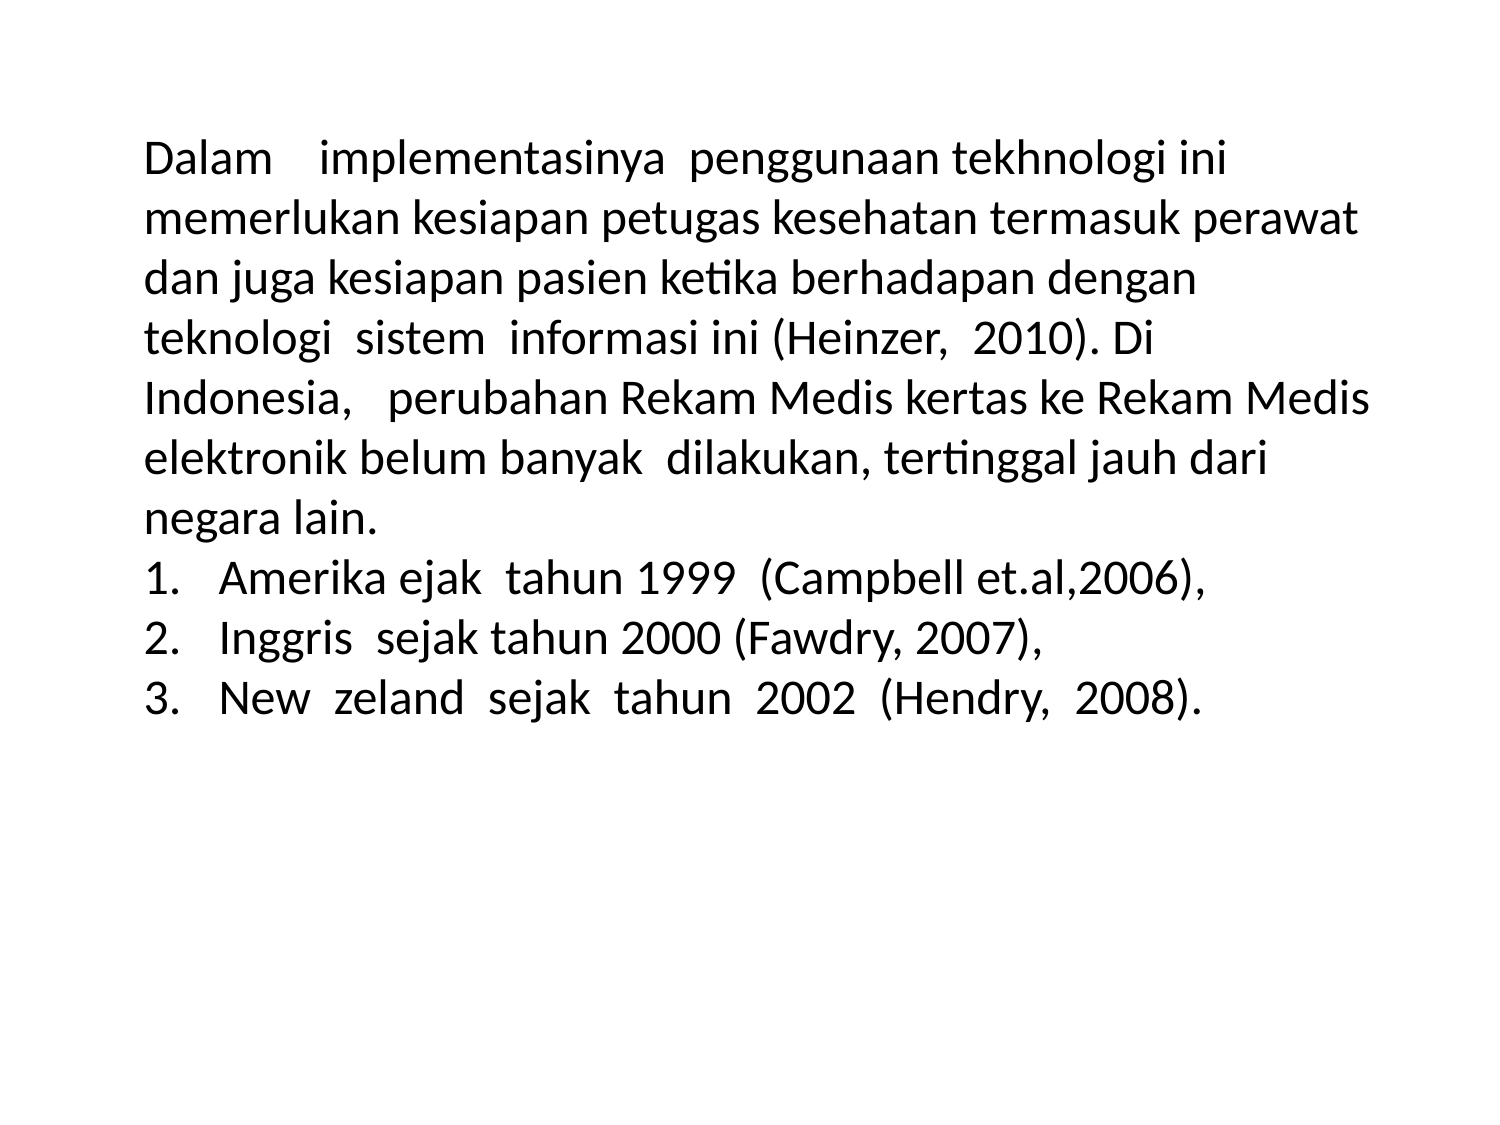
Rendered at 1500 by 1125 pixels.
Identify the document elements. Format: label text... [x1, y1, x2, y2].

text_box Dalam implementasinya penggunaan tekhnologi ini memerlukan kesiapan petugas kesehatan termasuk perawat dan juga kesiapan pasien ketika berhadapan dengan teknologi sistem informasi ini (Heinzer, 2010). Di Indonesia, perubahan Rekam Medis kertas ke Rekam Medis elektronik belum banyak dilakukan, tertinggal jauh dari negara lain. Amerika ejak tahun 1999 (Campbell et.al,2006), Inggris sejak tahun 2000 (Fawdry, 2007), New zeland sejak tahun 2002 (Hendry, 2008). [128, 117, 1418, 732]
